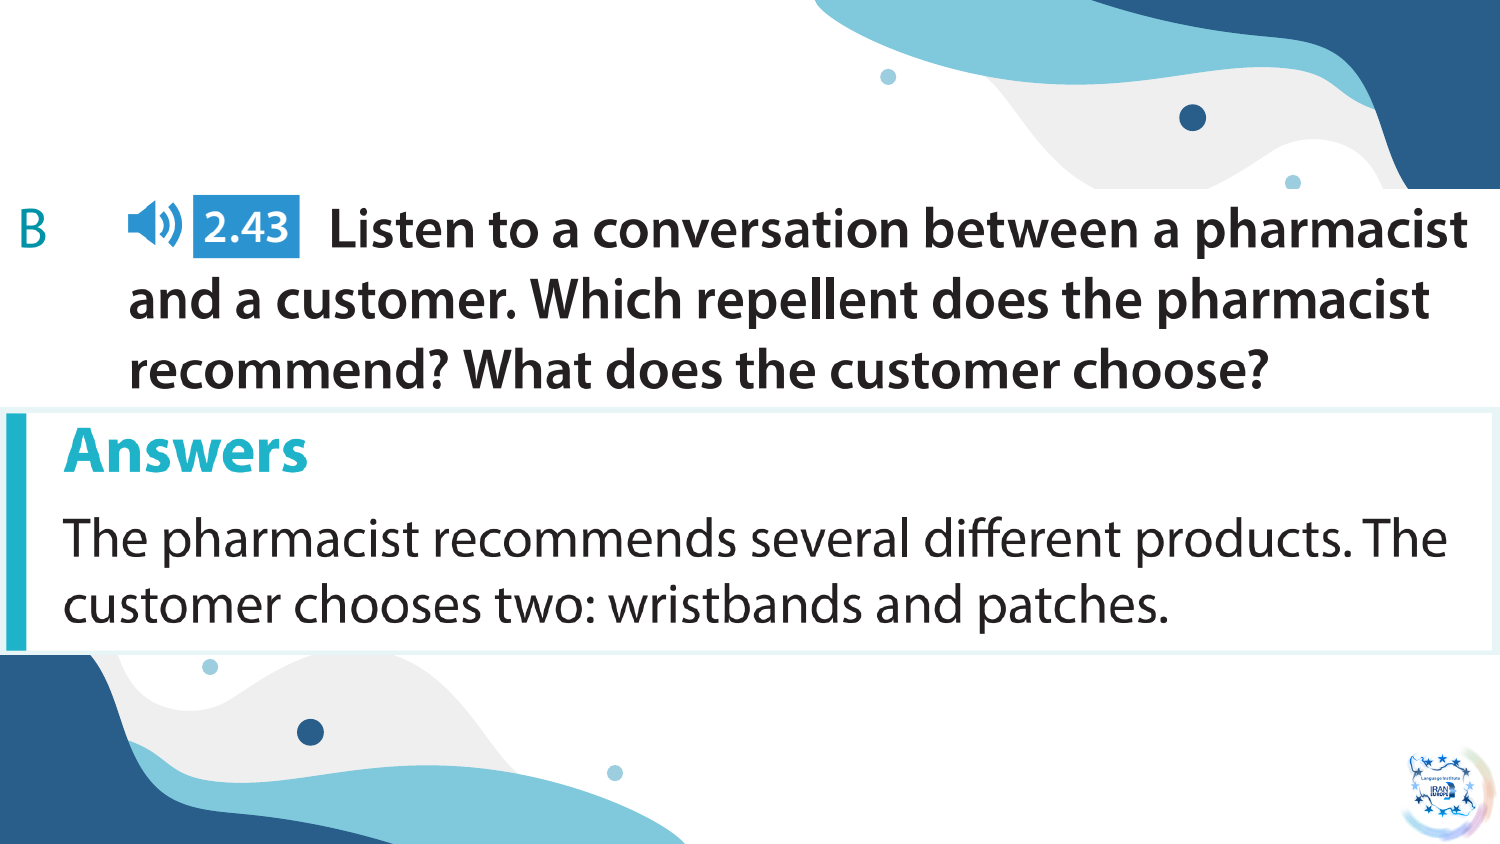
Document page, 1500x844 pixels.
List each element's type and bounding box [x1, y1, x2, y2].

picture [0, 189, 1500, 655]
picture [1396, 742, 1500, 844]
